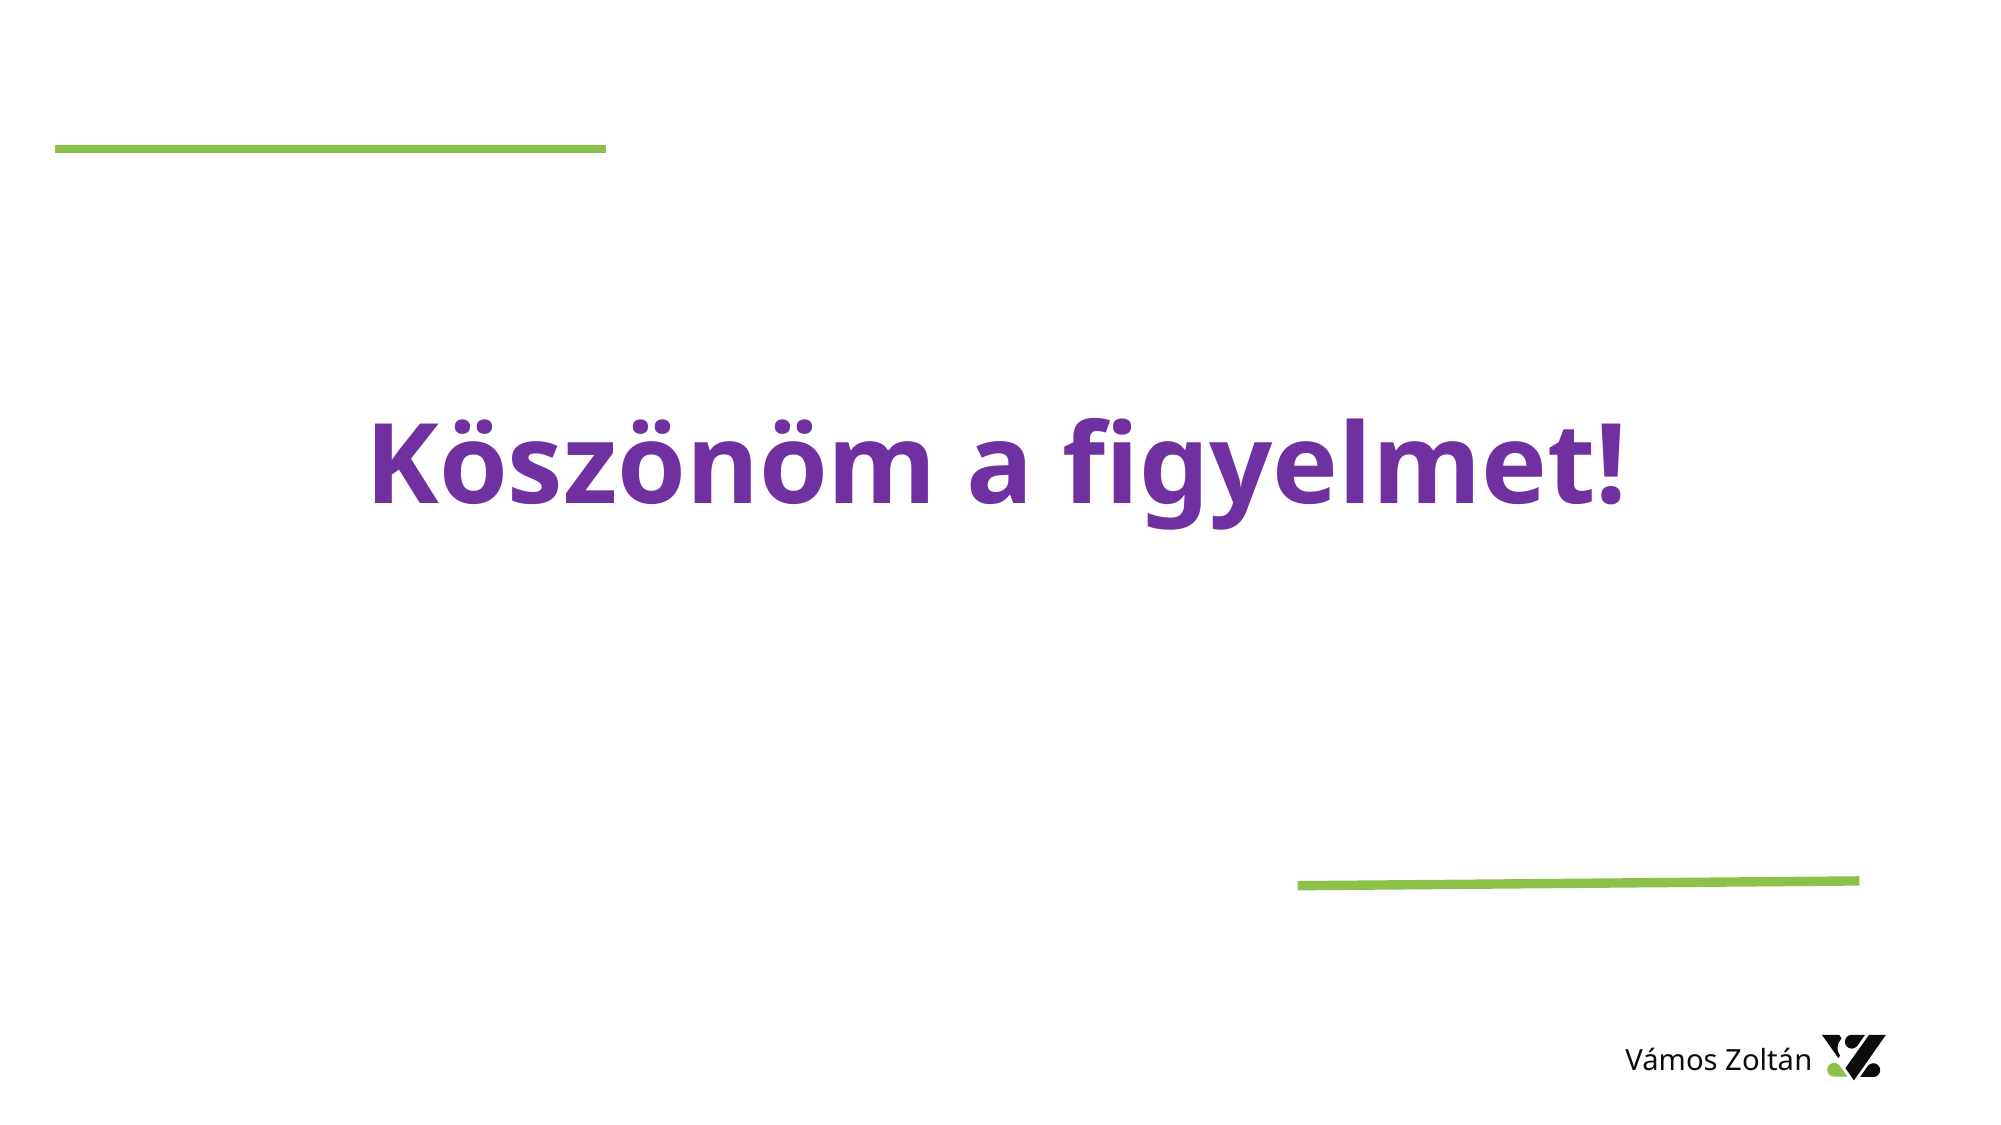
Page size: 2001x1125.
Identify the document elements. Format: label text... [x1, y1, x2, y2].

title Köszönöm a figyelmet! [347, 393, 1647, 540]
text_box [1297, 880, 1860, 886]
